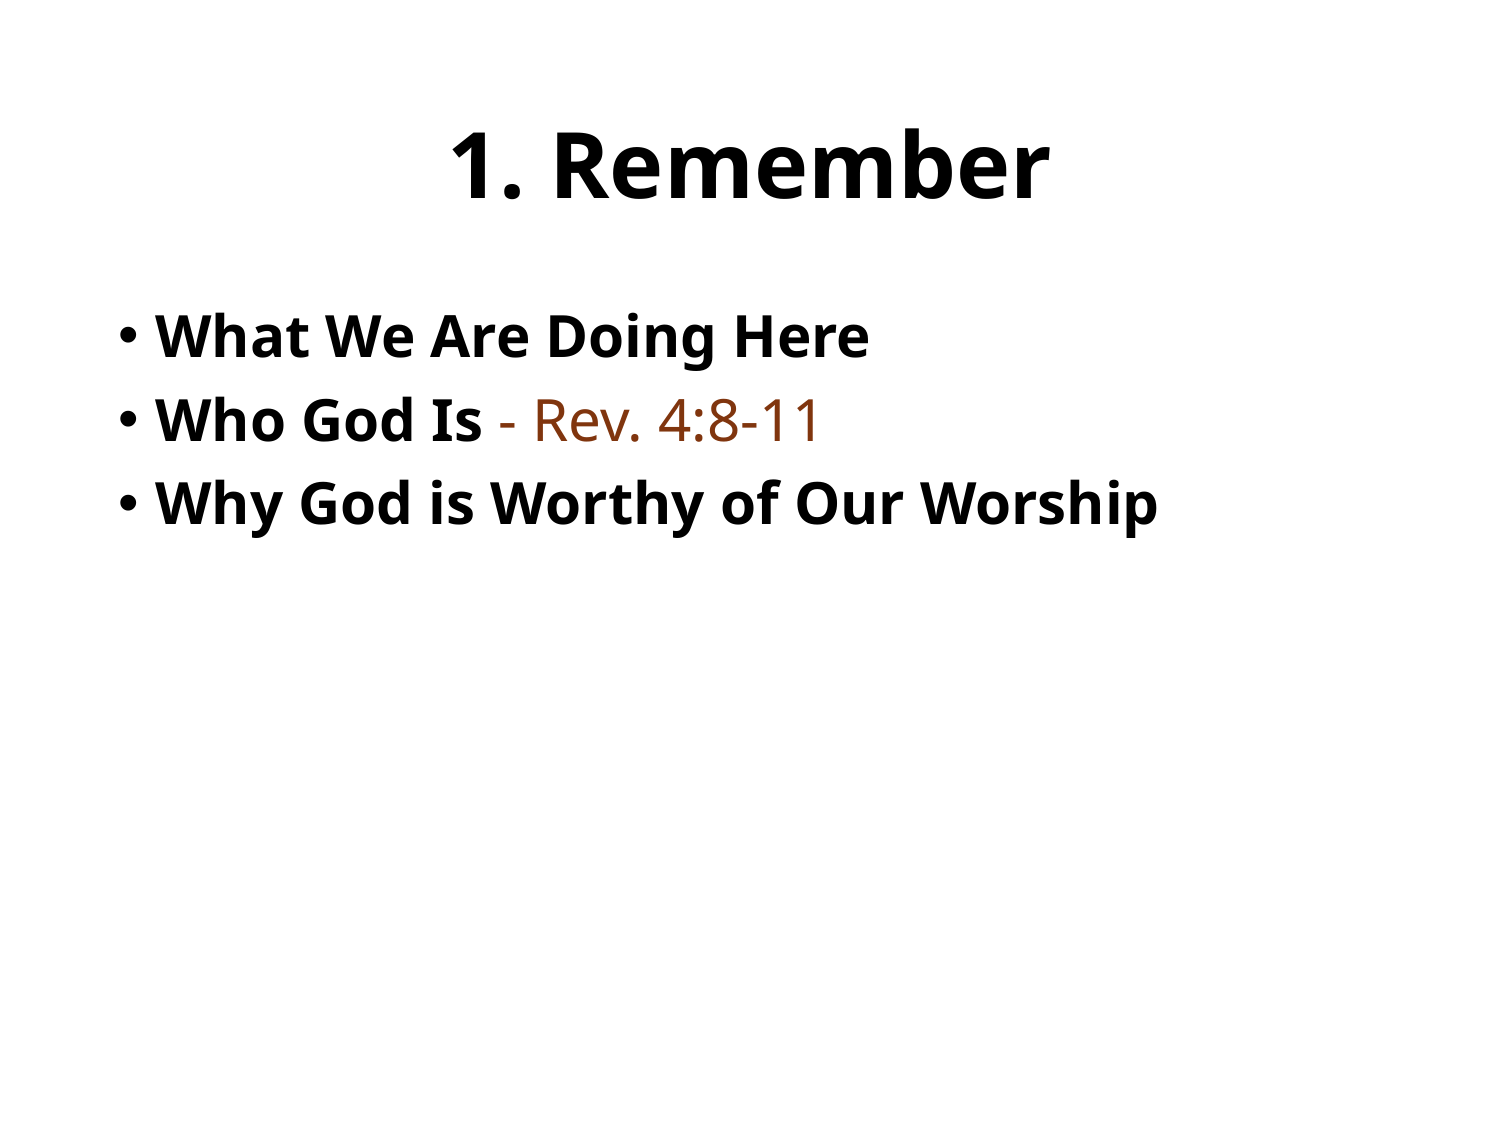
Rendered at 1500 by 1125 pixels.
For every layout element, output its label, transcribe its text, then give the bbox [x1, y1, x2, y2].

list What We Are Doing Here Who God Is - Rev. 4:8-11 Why God is Worthy of Our Worship [103, 299, 1397, 1014]
title 1. Remember [103, 59, 1397, 278]
